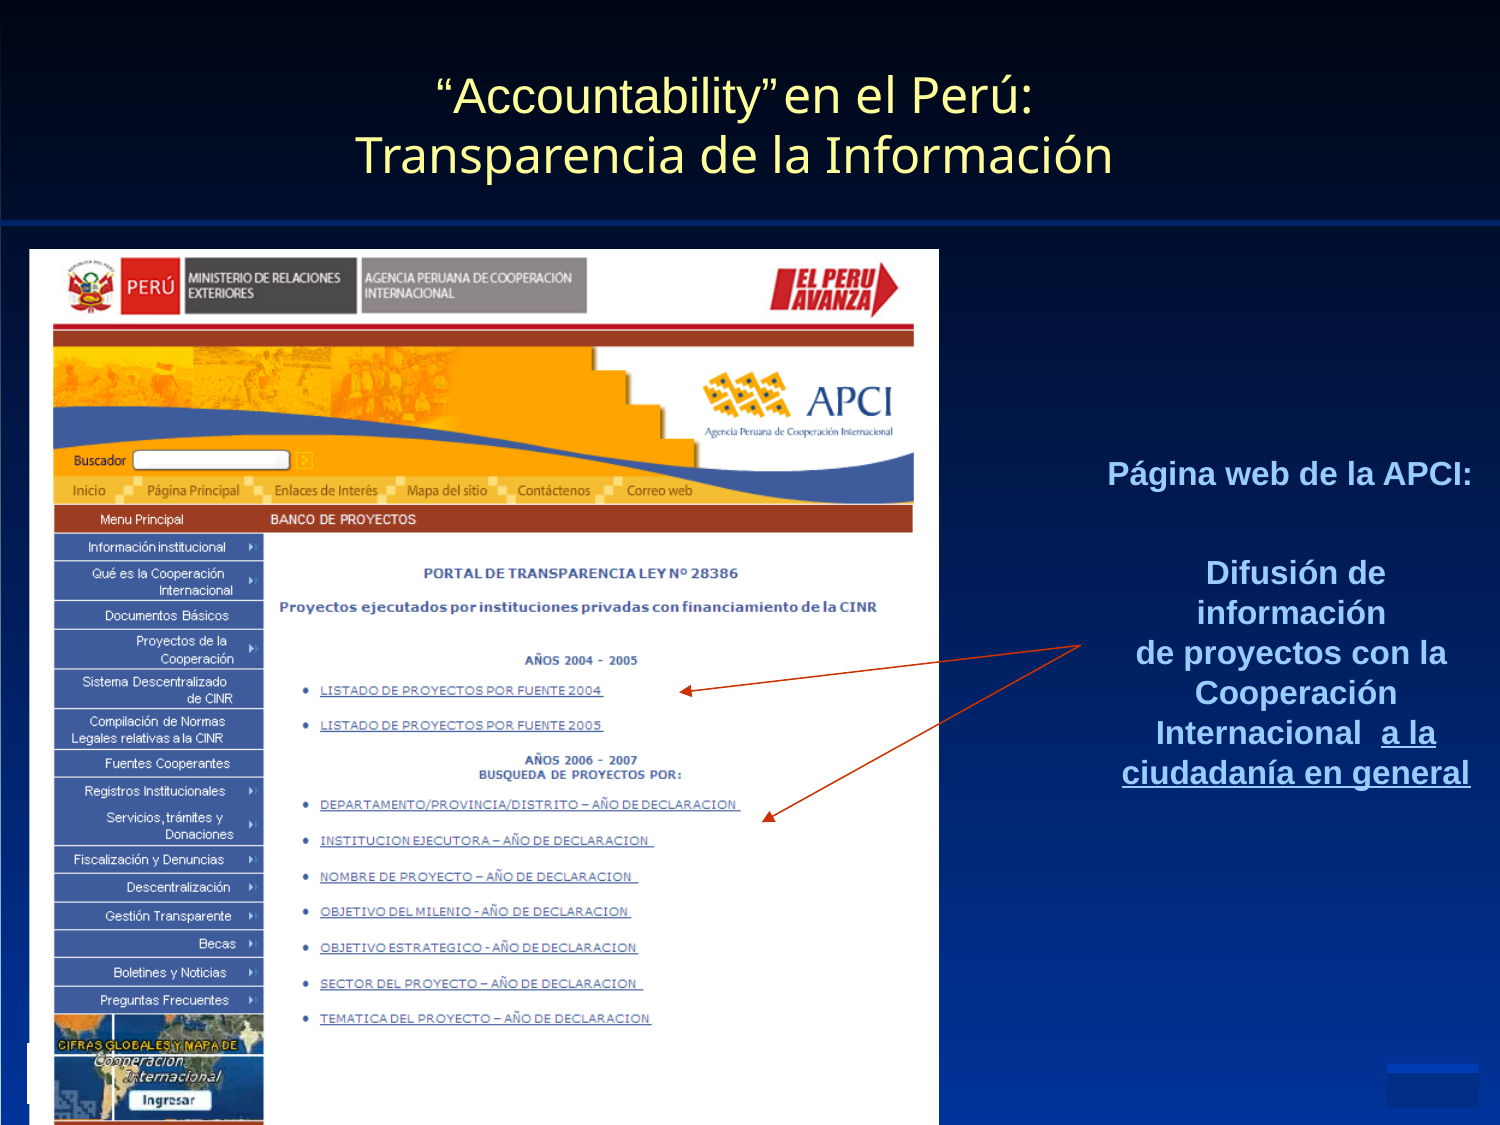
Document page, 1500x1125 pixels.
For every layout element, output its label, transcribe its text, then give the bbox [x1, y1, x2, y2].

text_box Página web de la APCI: Difusión de información de proyectos con la Cooperación Internacional a la ciudadanía en general [1092, 444, 1500, 799]
picture [27, 248, 940, 1125]
text_box “Accountability” en el Perú: Transparencia de la Información [77, 60, 1394, 188]
